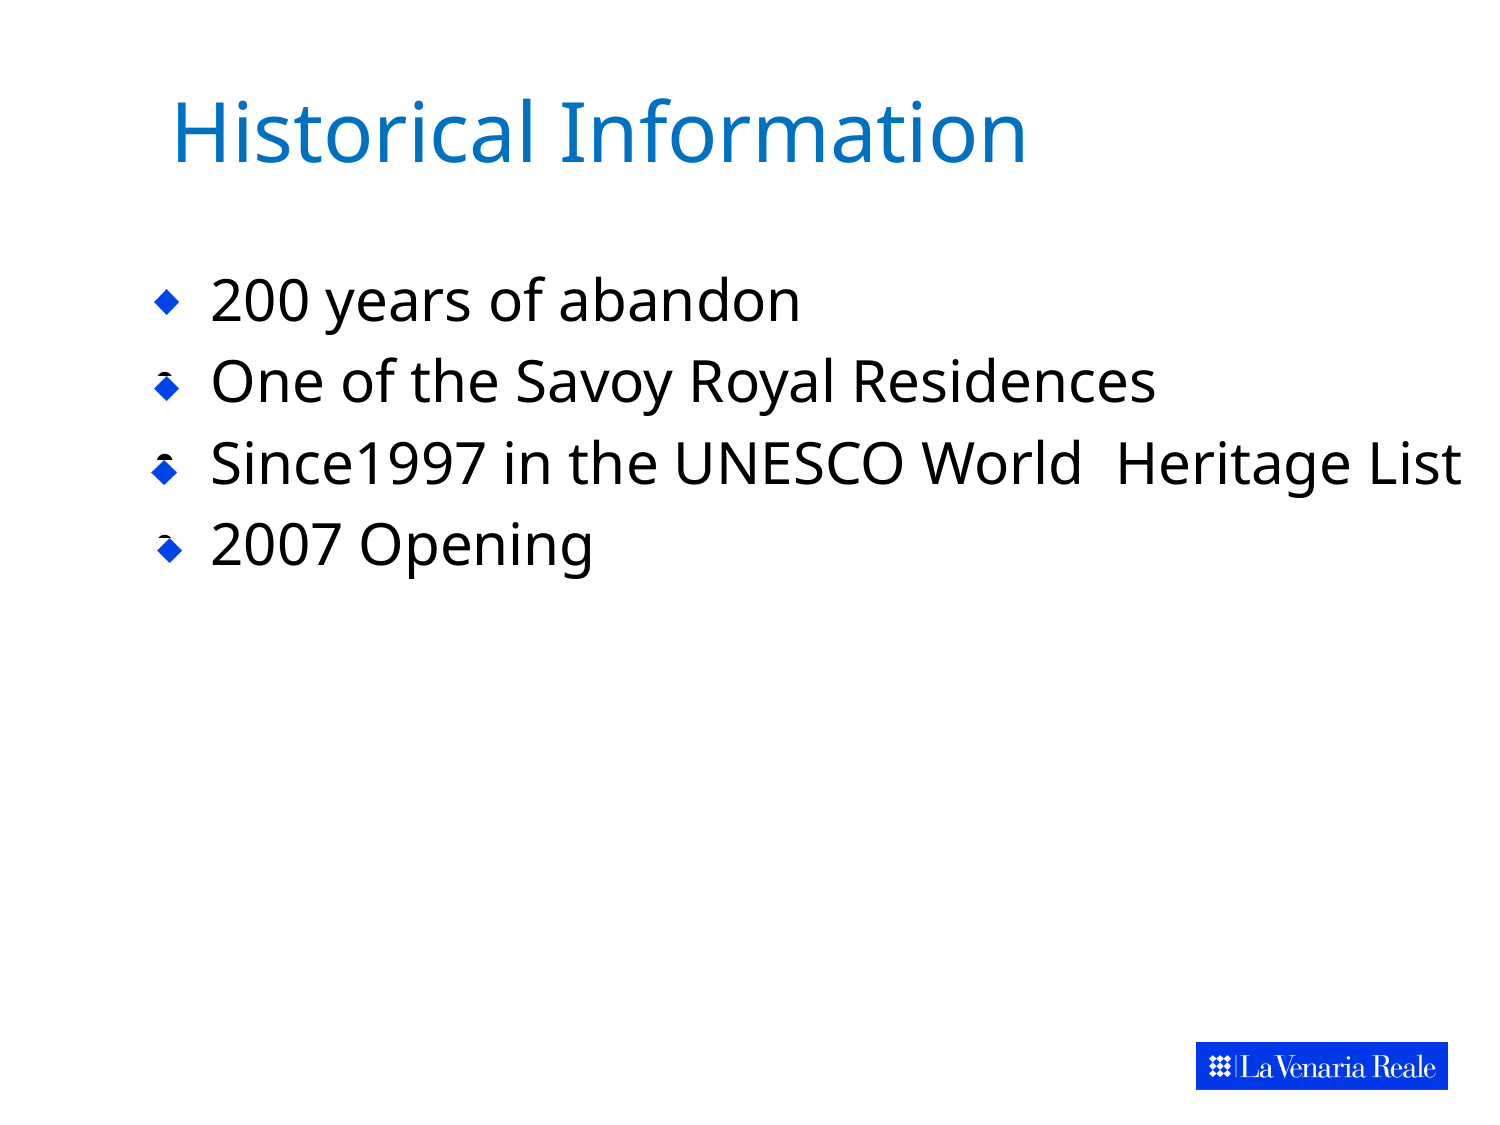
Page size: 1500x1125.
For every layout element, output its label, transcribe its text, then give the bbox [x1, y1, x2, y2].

picture [154, 289, 180, 315]
picture [151, 459, 177, 485]
list 200 years of abandon One of the Savoy Royal Residences Since1997 in the UNESCO World Heritage List 2007 Opening [139, 255, 1500, 729]
picture [1196, 1042, 1448, 1090]
picture [156, 537, 182, 563]
text_box Historical Information [155, 71, 1206, 216]
picture [154, 376, 180, 402]
